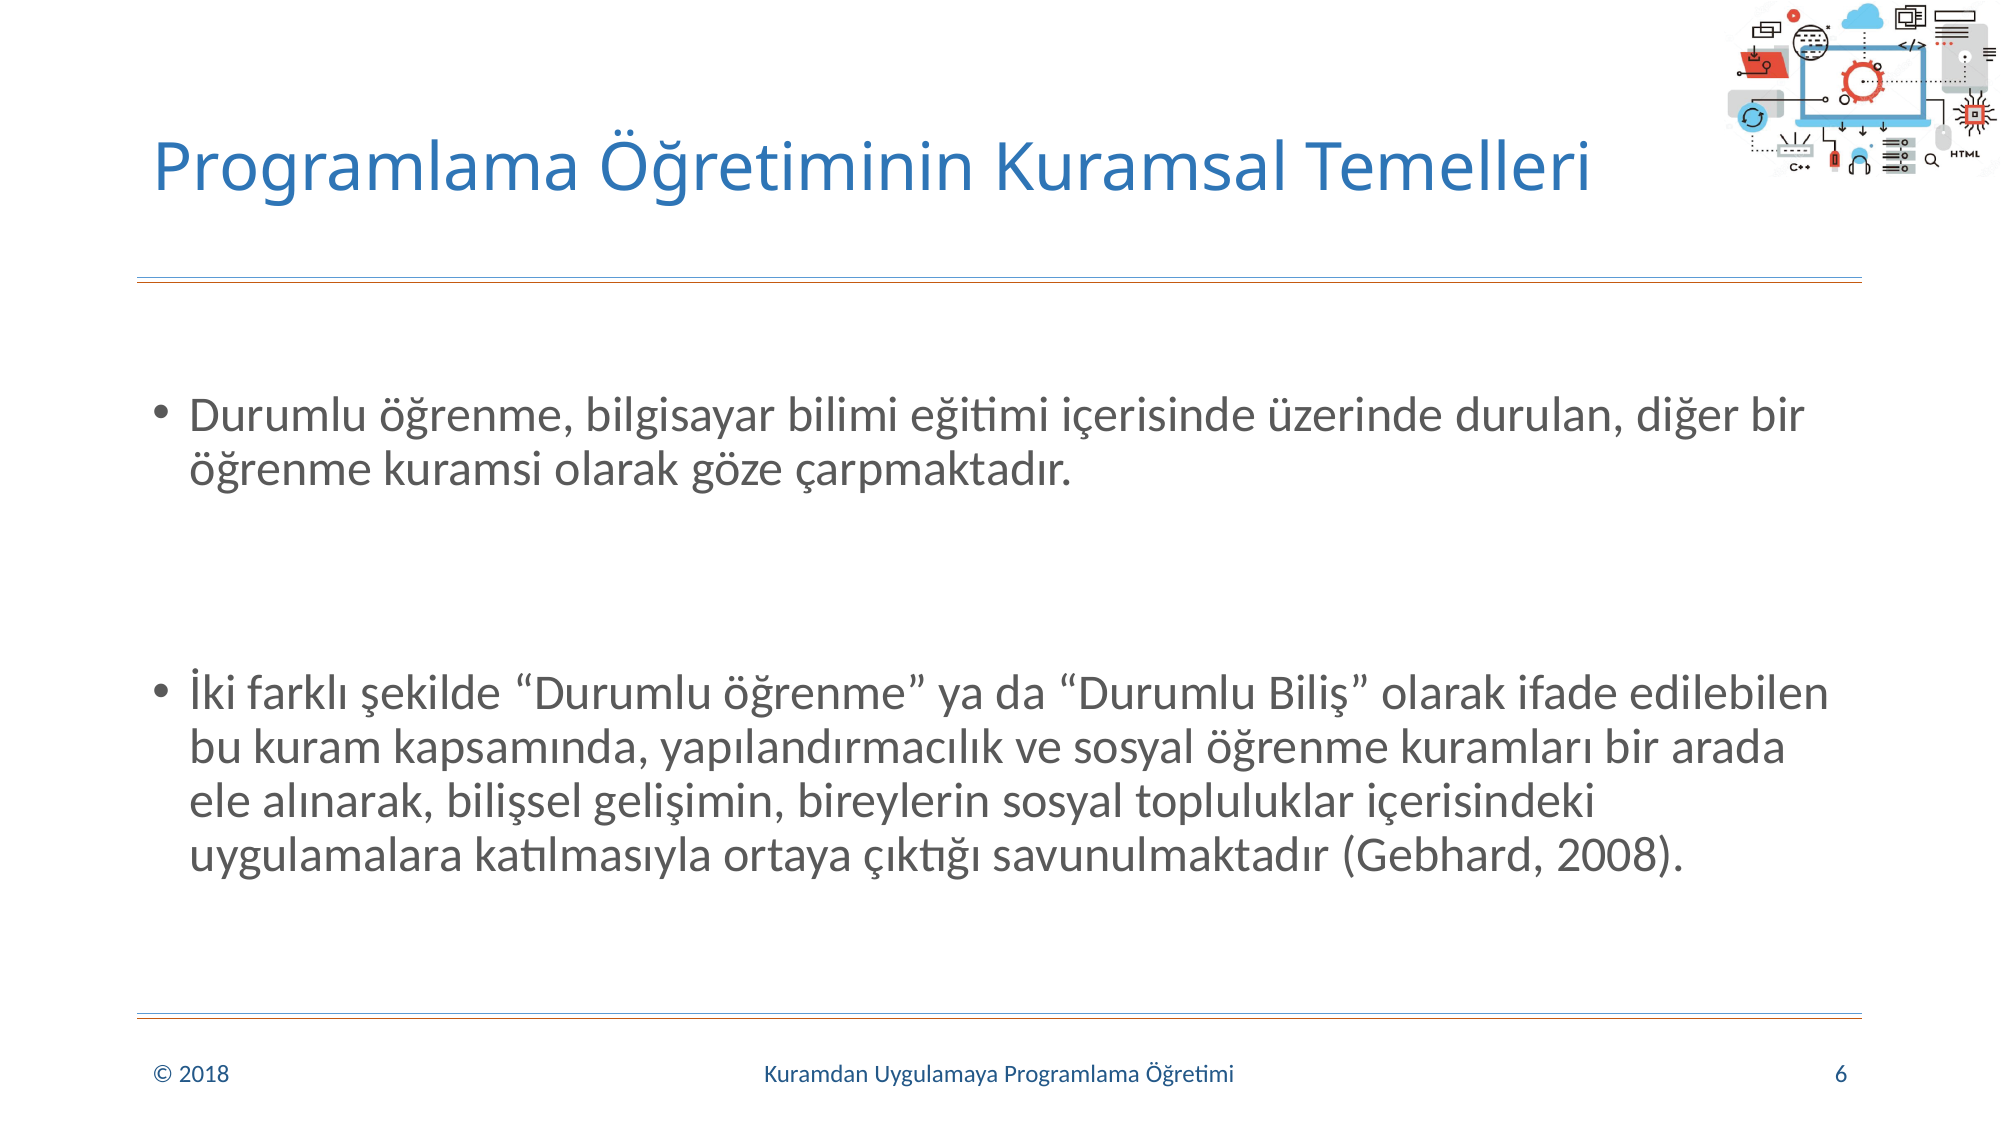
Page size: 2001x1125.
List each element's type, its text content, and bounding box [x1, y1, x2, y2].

list Durumlu öğrenme, bilgisayar bilimi eğitimi içerisinde üzerinde durulan, diğer bir öğrenme kuramsi olarak göze çarpmaktadır. İki farklı şekilde “Durumlu öğrenme” ya da “Durumlu Biliş” olarak ifade edilebilen bu kuram kapsamında, yapılandırmacılık ve sosyal öğrenme kuramları bir arada ele alınarak, bilişsel gelişimin, bireylerin sosyal topluluklar içerisindeki uygulamalara katılmasıyla ortaya çıktığı savunulmaktadır (Gebhard, 2008). [137, 299, 1863, 1014]
slide_number © 2018 [137, 1042, 588, 1103]
title Programlama Öğretiminin Kuramsal Temelleri [137, 59, 1863, 278]
footer Kuramdan Uygulamaya Programlama Öğretimi [662, 1042, 1338, 1103]
slide_number 6 [1412, 1042, 1863, 1103]
picture [1724, 1, 2001, 177]
